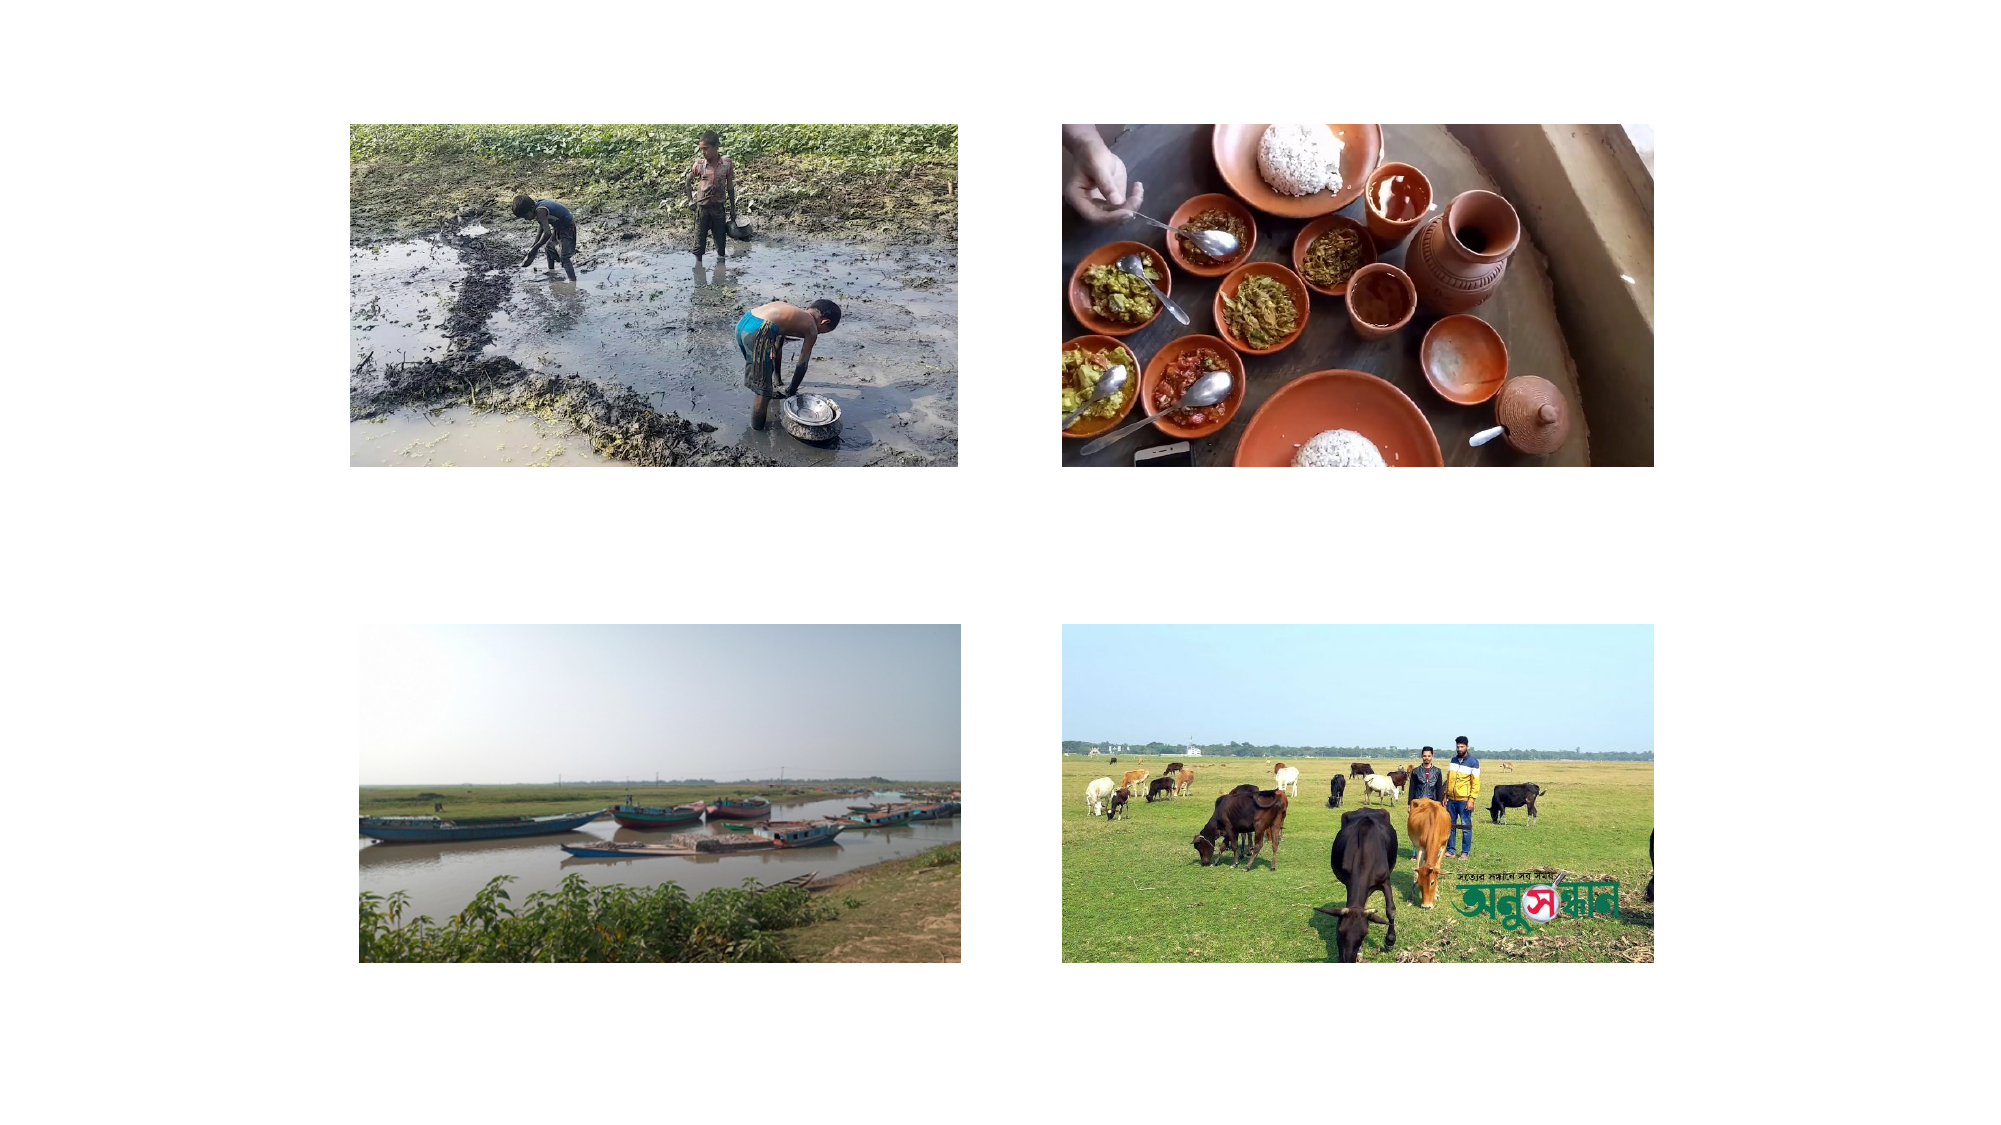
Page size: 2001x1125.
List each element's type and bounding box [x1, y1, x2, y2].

picture [1062, 124, 1654, 467]
picture [1062, 624, 1654, 963]
picture [349, 124, 958, 467]
picture [359, 624, 961, 963]
